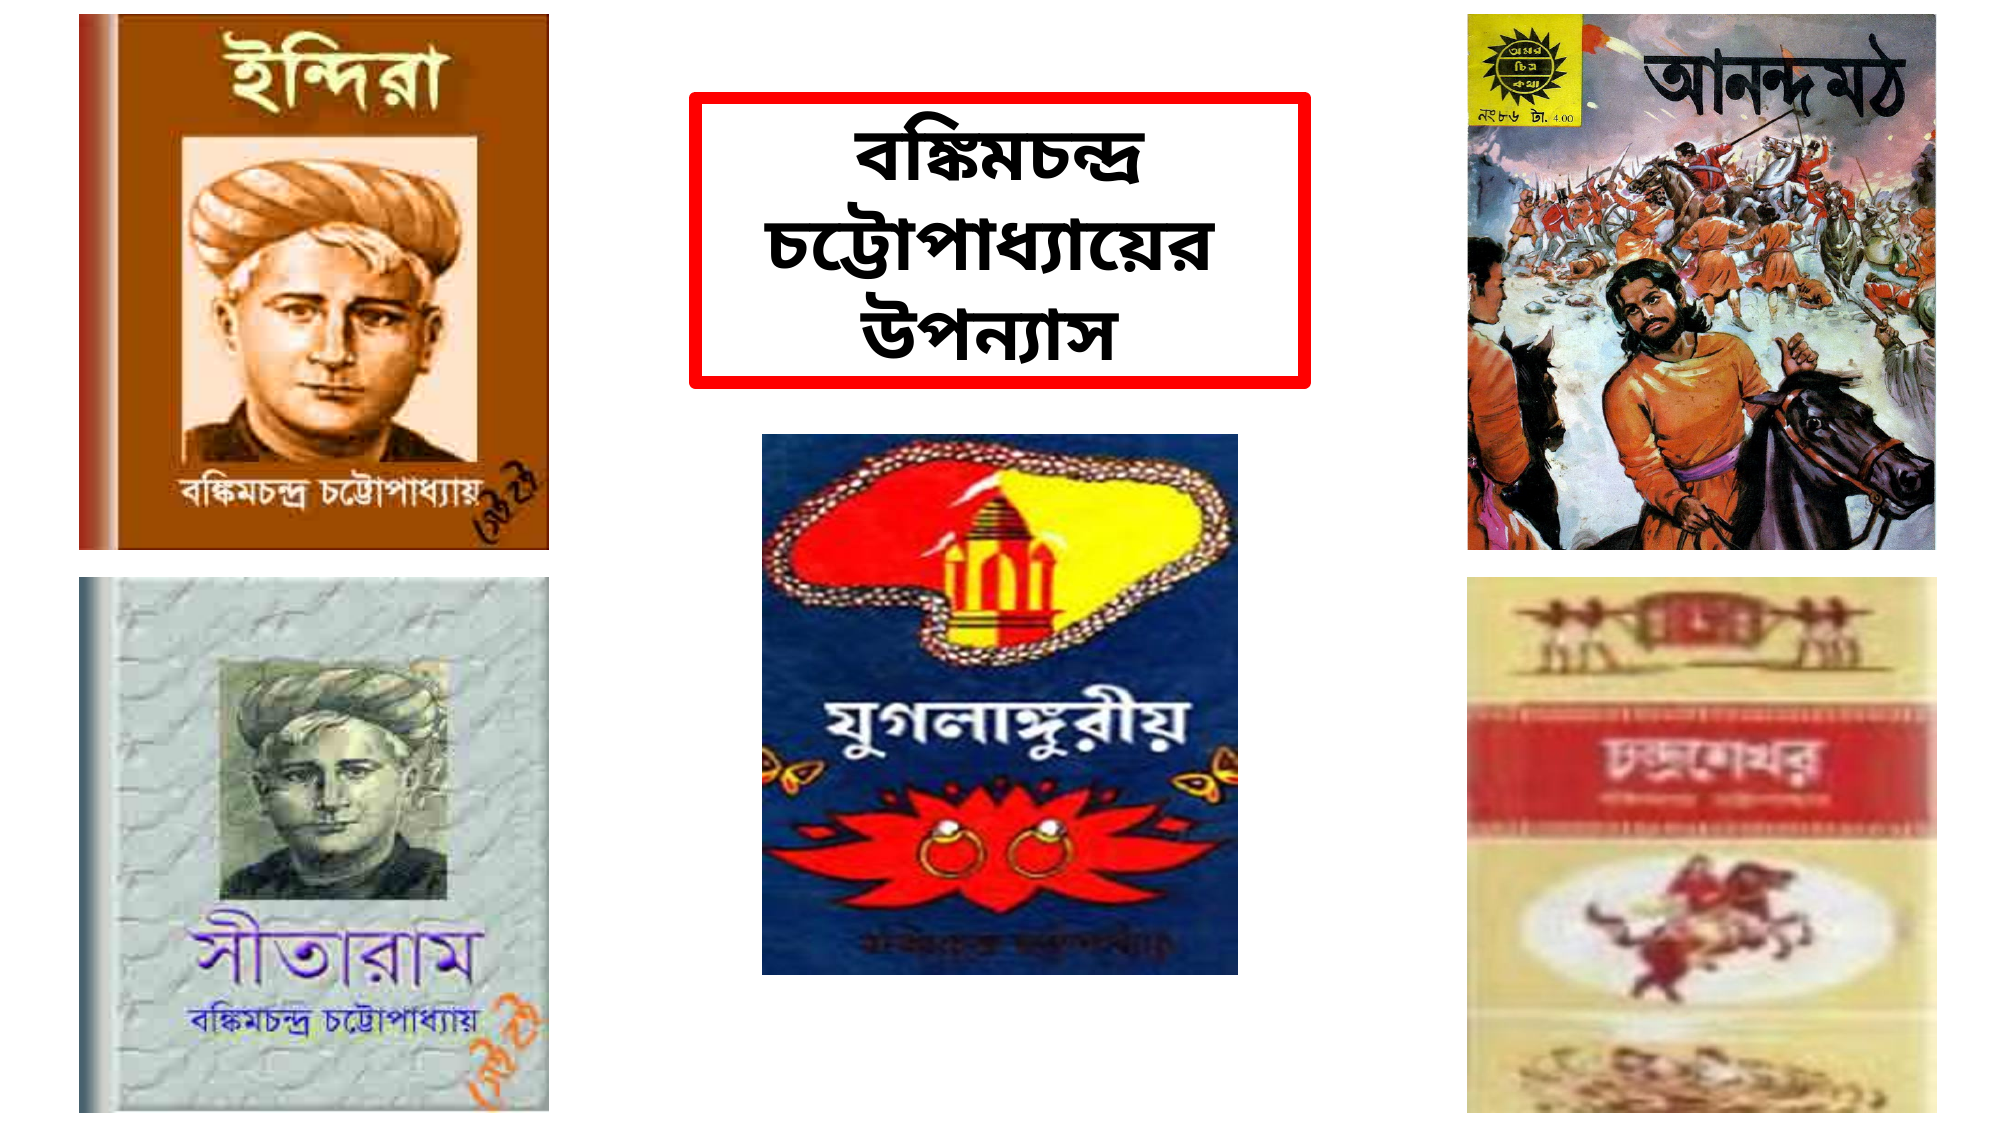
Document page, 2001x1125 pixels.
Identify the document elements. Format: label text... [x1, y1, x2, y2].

picture [79, 14, 549, 550]
picture [1467, 14, 1937, 550]
text_box বঙ্কিমচন্দ্র চট্টোপাধ্যায়ের উপন্যাস [695, 97, 1305, 383]
picture [762, 434, 1238, 975]
picture [1467, 577, 1937, 1113]
picture [79, 577, 549, 1113]
